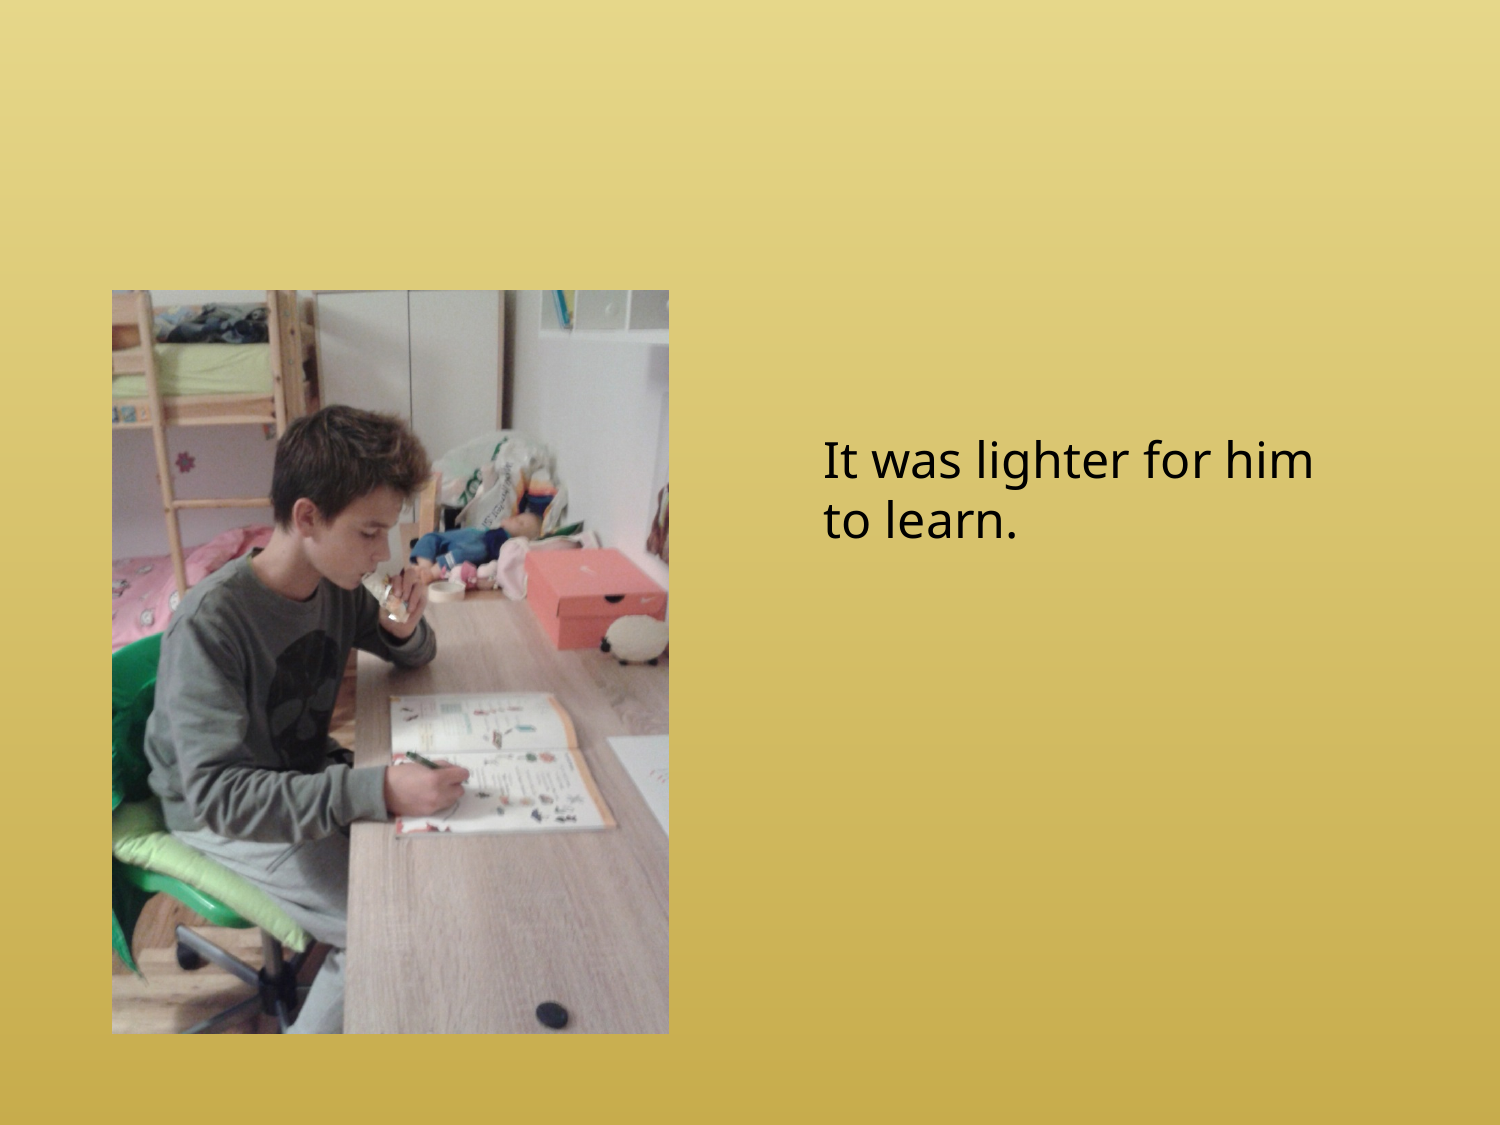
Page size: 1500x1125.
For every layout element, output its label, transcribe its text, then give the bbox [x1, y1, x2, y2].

text_box It was lighter for him to learn. [809, 420, 1388, 556]
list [111, 290, 670, 1034]
